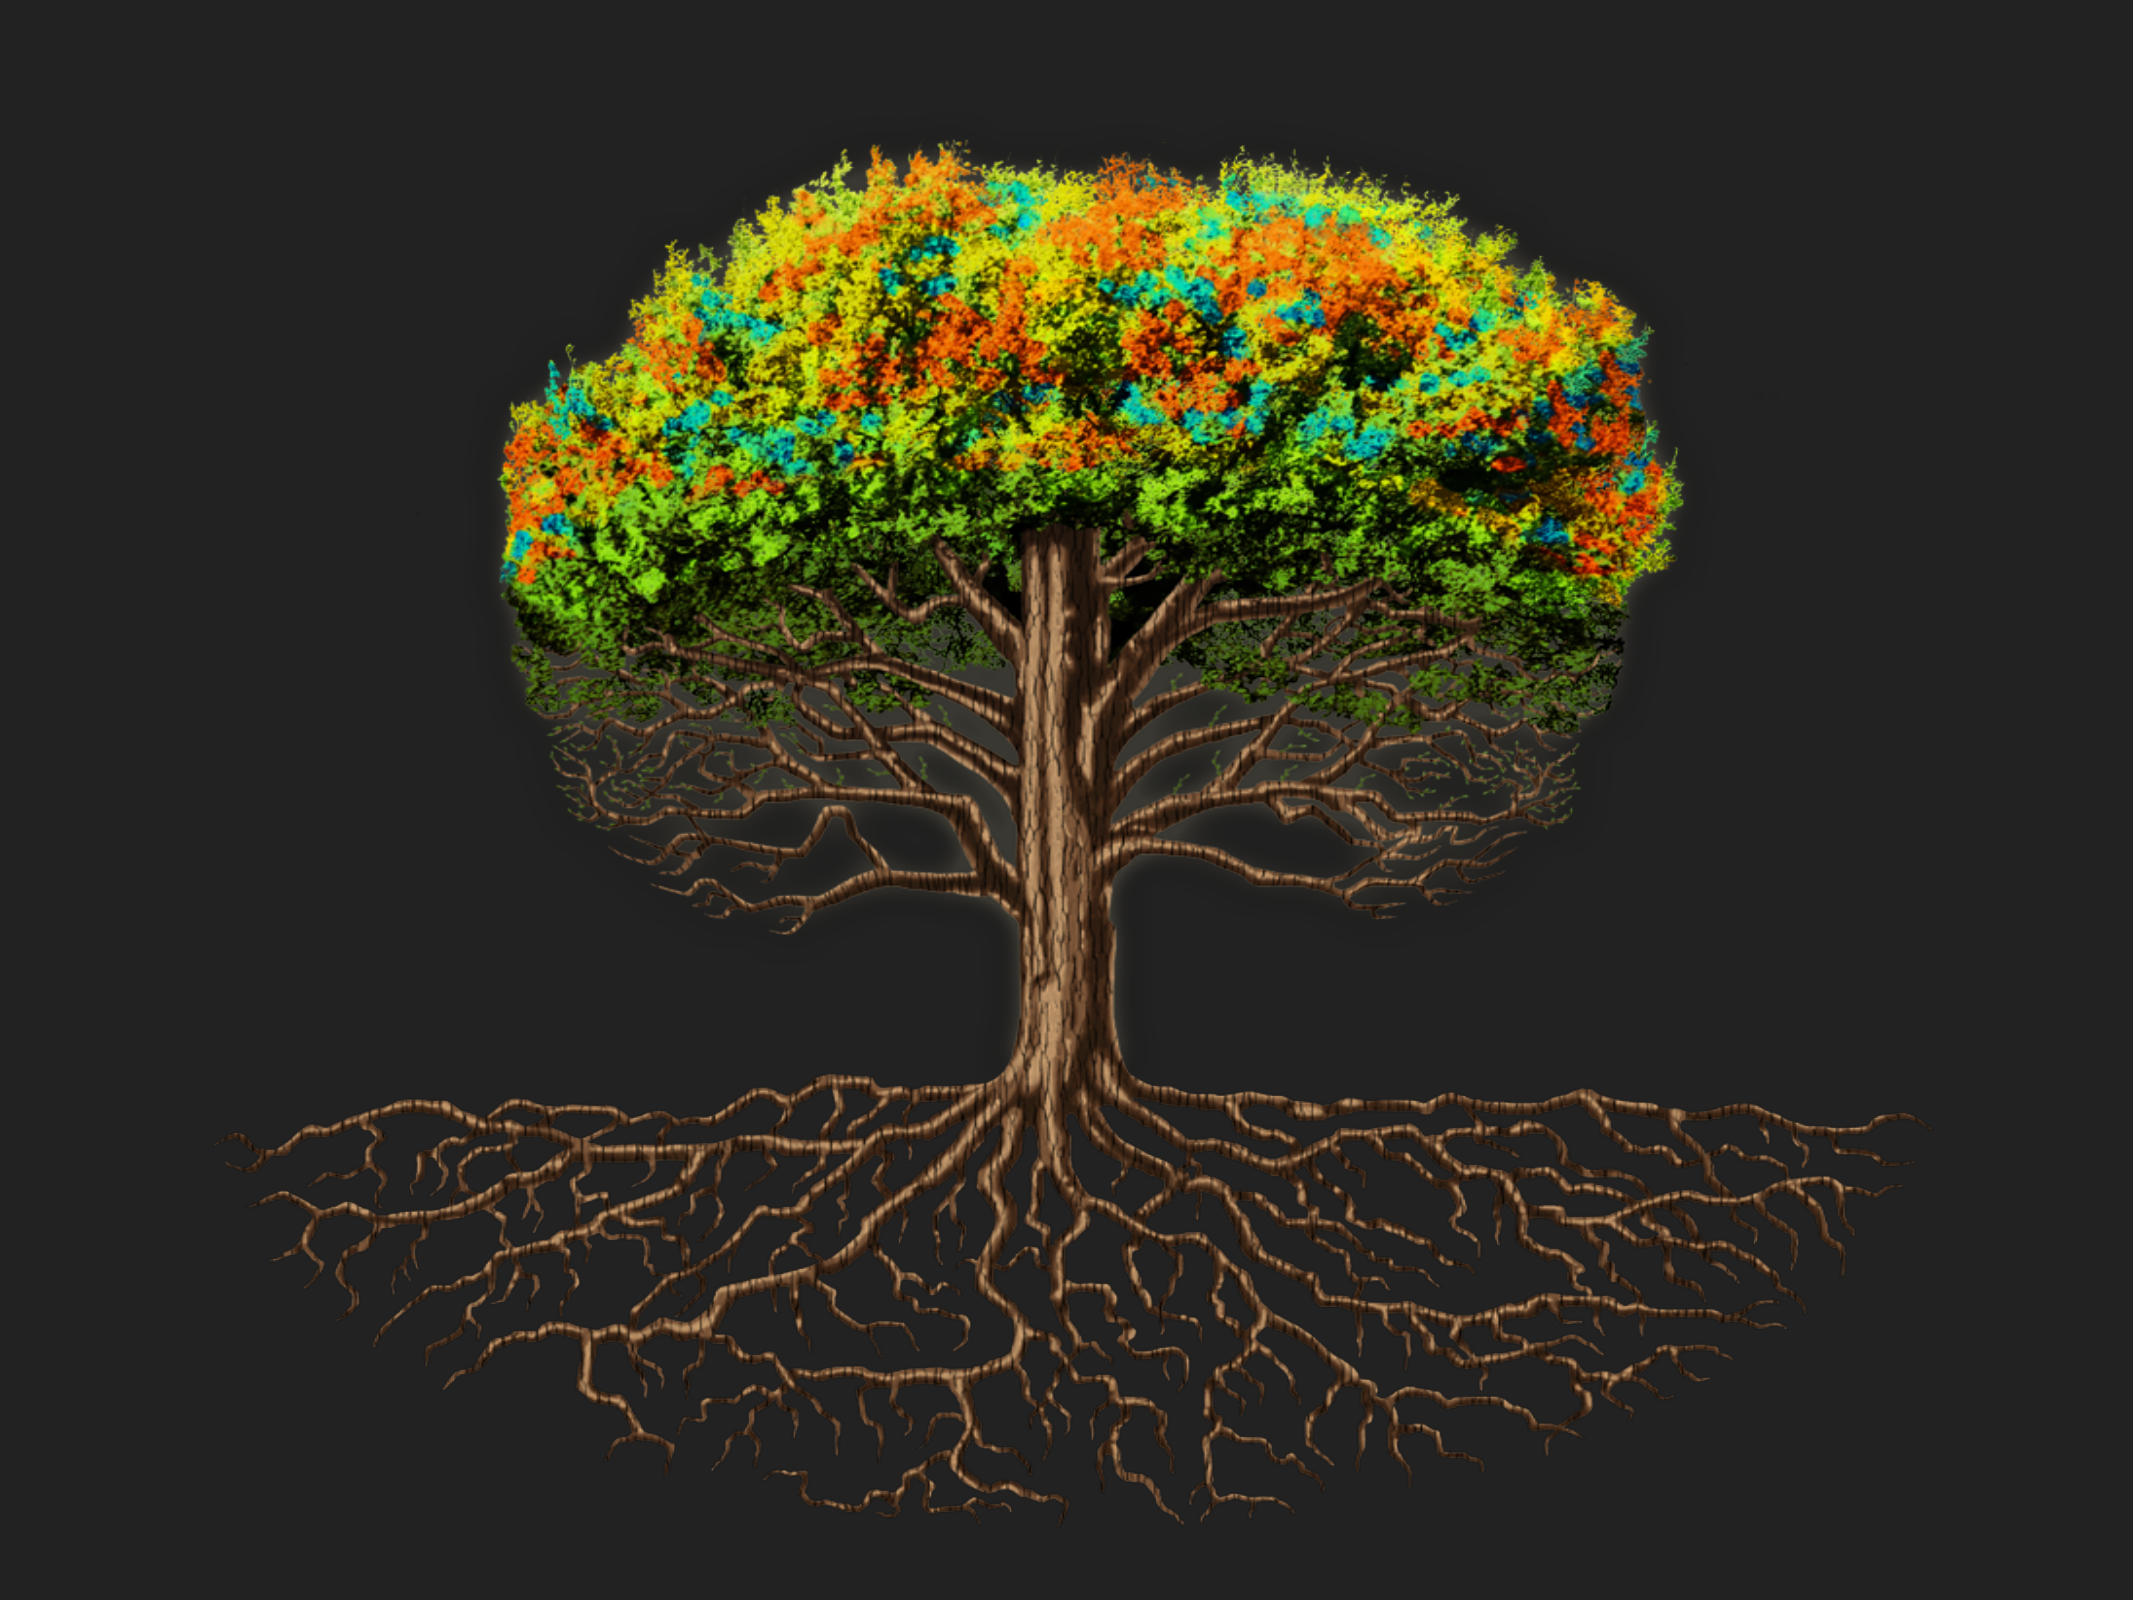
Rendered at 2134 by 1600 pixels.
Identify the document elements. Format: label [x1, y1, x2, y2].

picture [190, 0, 1943, 1600]
